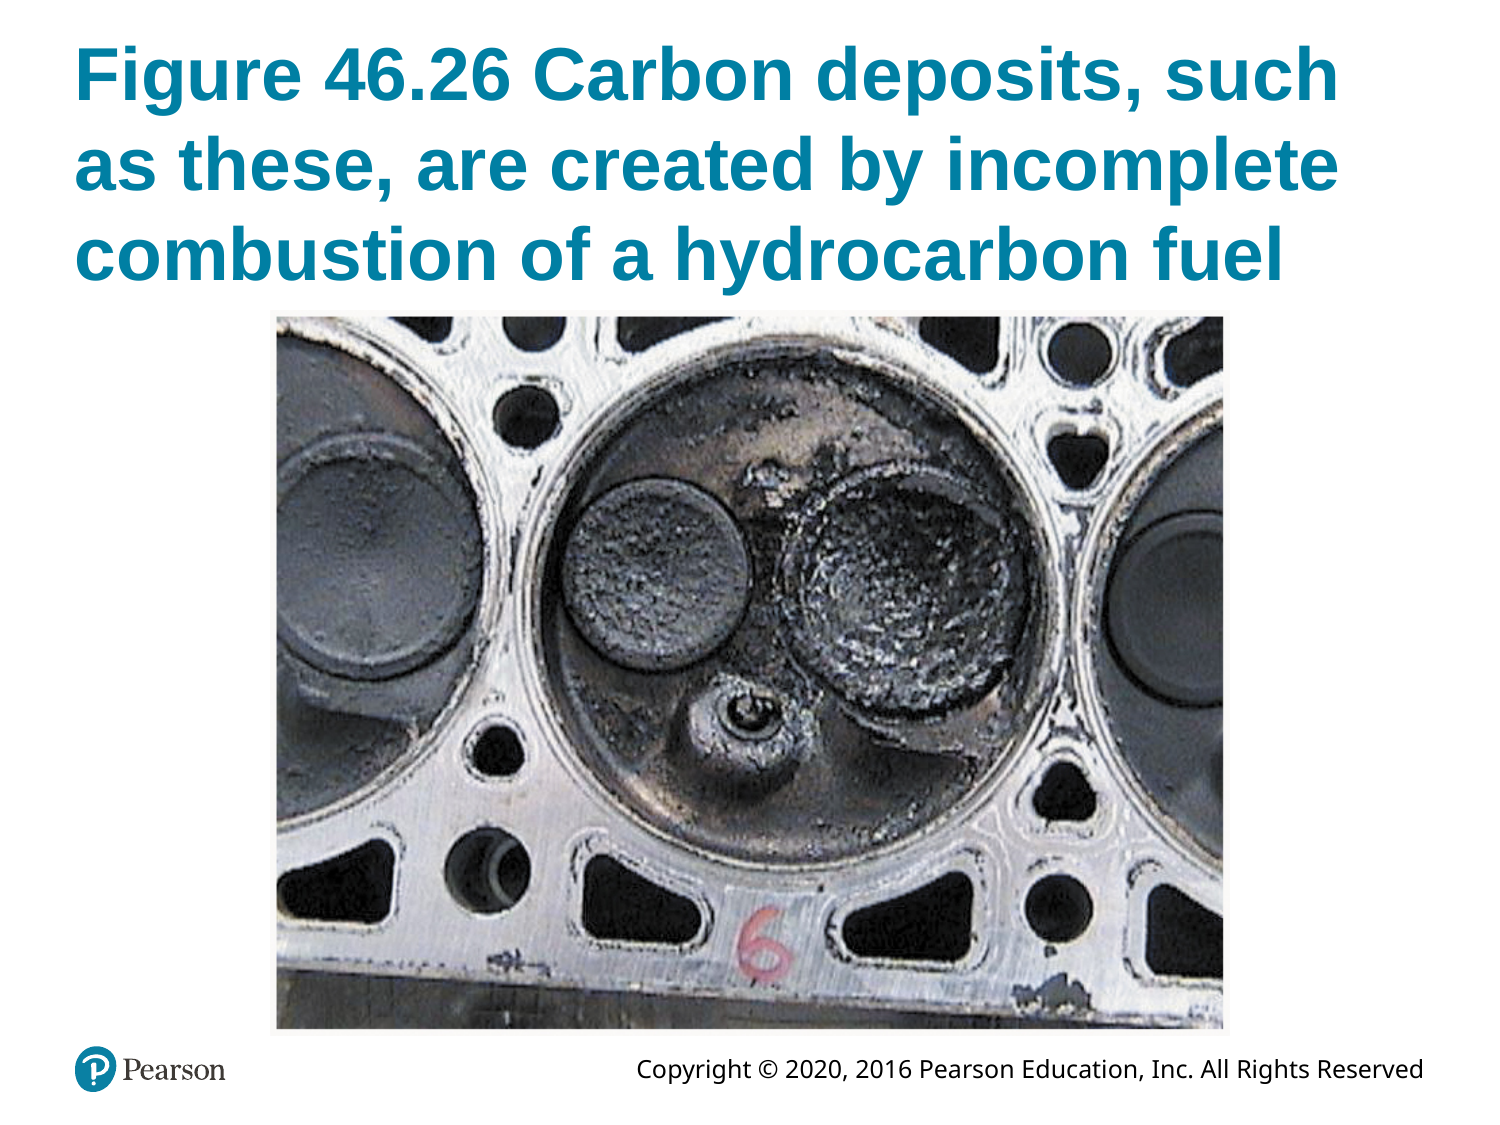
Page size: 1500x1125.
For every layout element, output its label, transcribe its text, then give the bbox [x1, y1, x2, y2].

picture [269, 310, 1230, 1036]
title Figure 46.26 Carbon deposits, such as these, are created by incomplete combustion of a hydrocarbon fuel [74, 25, 1425, 296]
